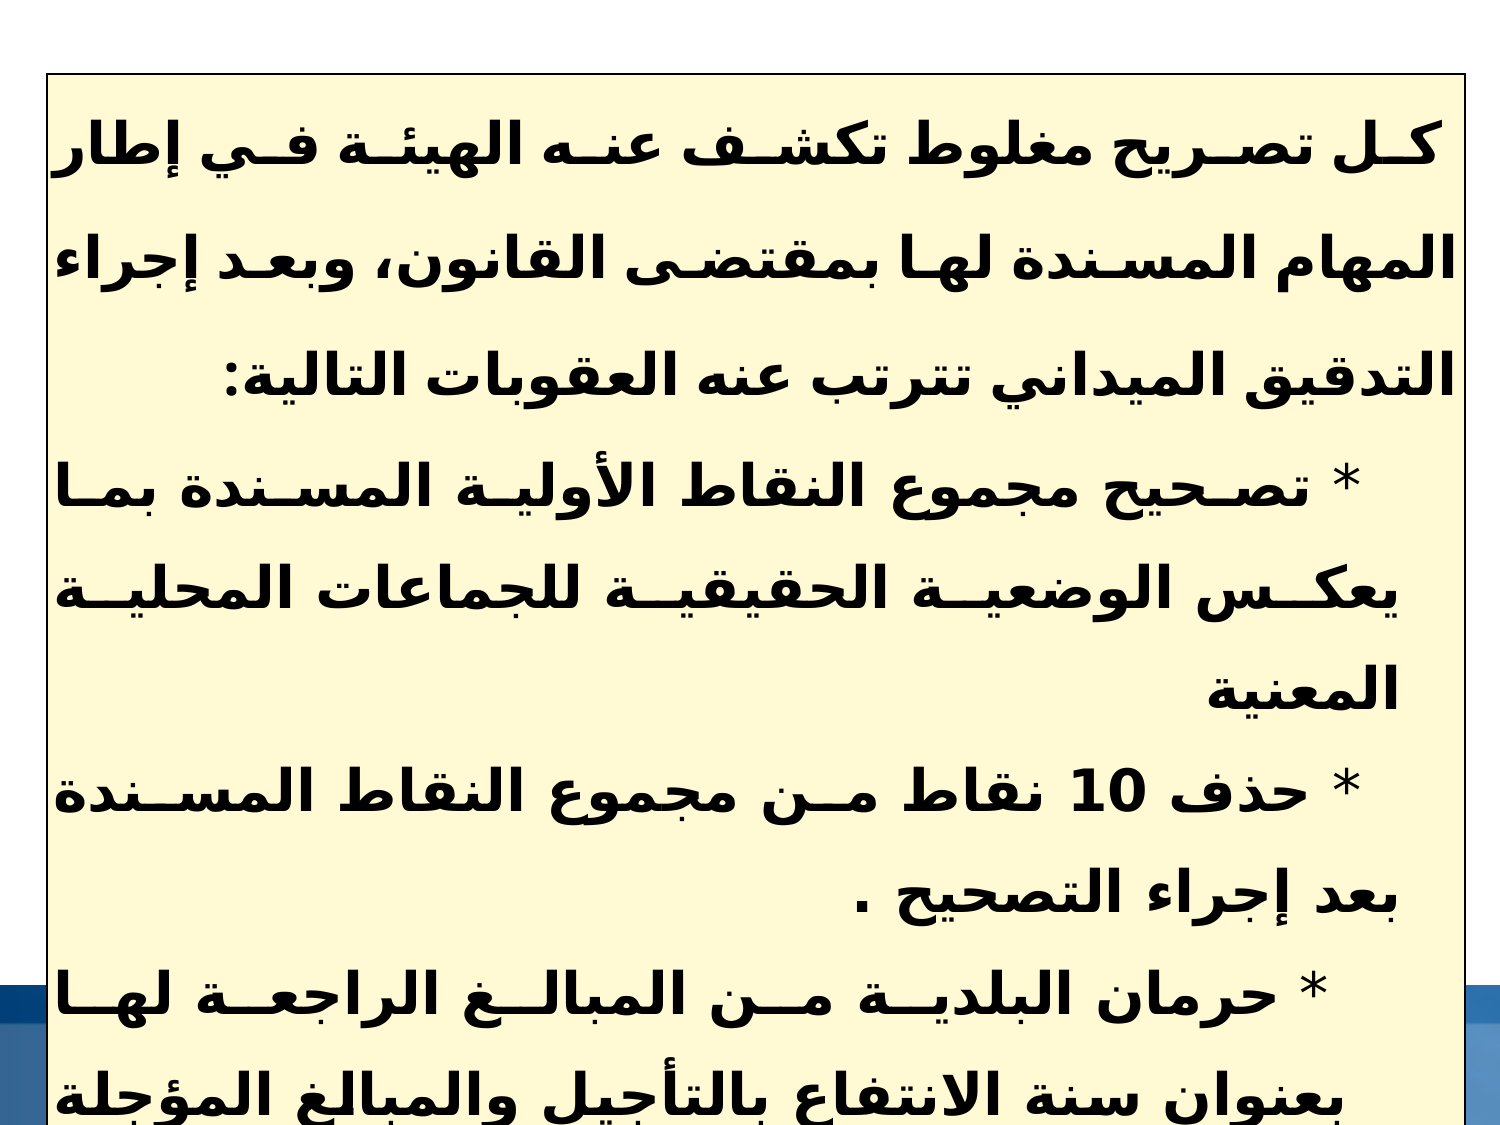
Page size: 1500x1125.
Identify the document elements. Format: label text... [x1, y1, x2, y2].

table_header كل تصريح مغلوط تكشف عنه الهيئة في إطار المهام المسندة لها بمقتضى القانون، وبعد إجراء التدقيق الميداني تترتب عنه العقوبات التالية: * تصحيح مجموع النقاط الأولية المسندة بما يعكس الوضعية الحقيقية للجماعات المحلية المعنية * حذف 10 نقاط من مجموع النقاط المسندة بعد إجراء التصحيح . * حرمان البلدية من المبالغ الراجعة لها بعنوان سنة الانتفاع بالتأجيل والمبالغ المؤجلة (بصفة كلية أو جزئية) وذلك في حالة التصريح بمعلومات مغلوطة للمرة الثانية . [48, 75, 1464, 1125]
picture [1466, 985, 1500, 1125]
picture [0, 985, 46, 1125]
